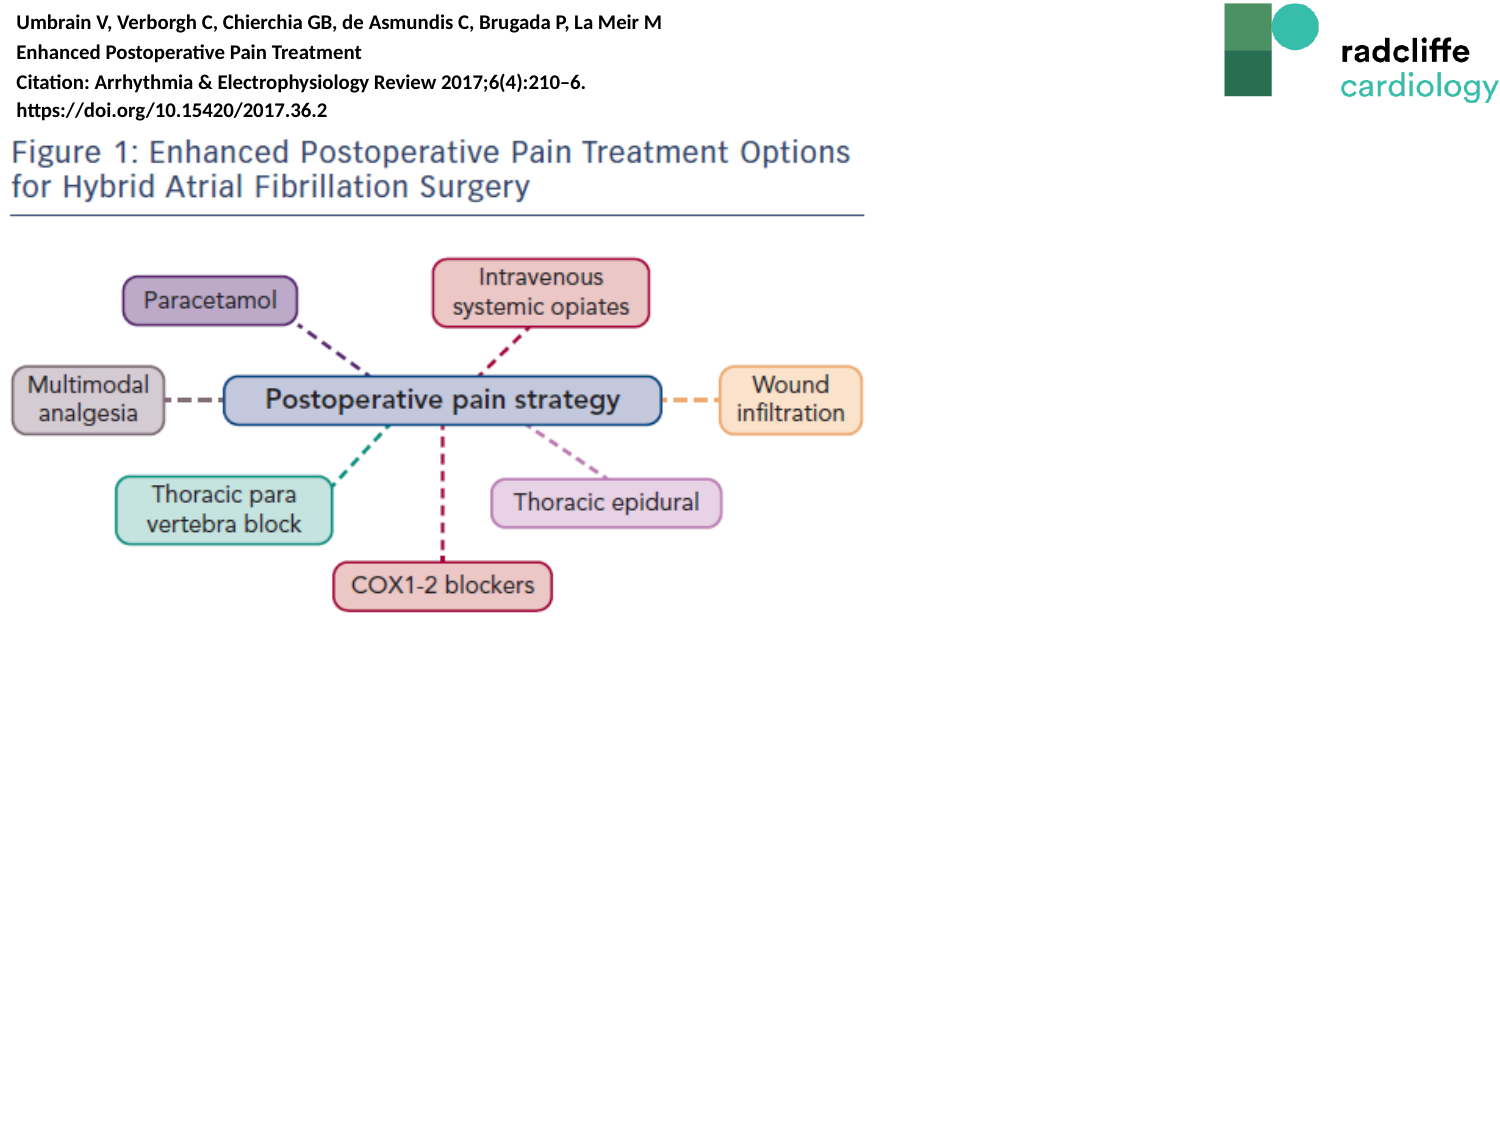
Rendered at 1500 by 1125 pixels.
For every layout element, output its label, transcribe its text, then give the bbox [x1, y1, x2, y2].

picture [1, 124, 888, 640]
text_box Citation: Arrhythmia & Electrophysiology Review 2017;6(4):210–6. [1, 60, 1224, 89]
text_box Umbrain V, Verborgh C, Chierchia GB, de Asmundis C, Brugada P, La Meir M [1, 1, 939, 31]
picture [1224, 1, 1499, 104]
text_box Enhanced Postoperative Pain Treatment [1, 31, 1224, 60]
text_box https://doi.org/10.15420/2017.36.2 [1, 89, 1500, 129]
